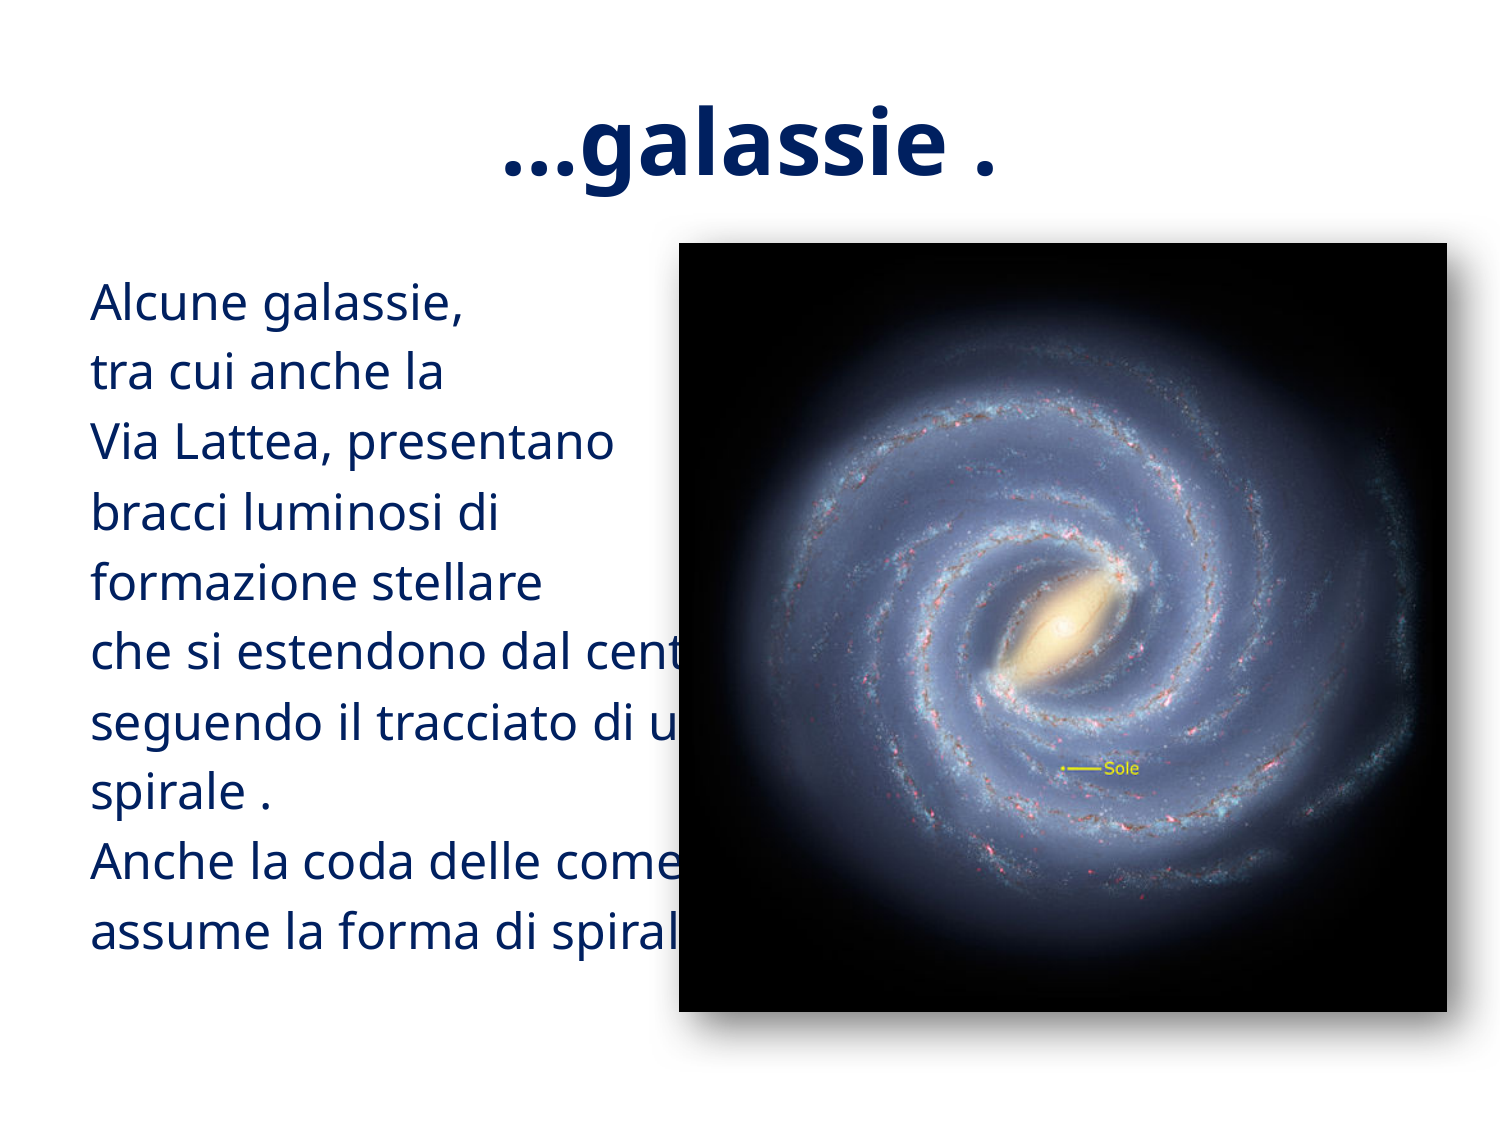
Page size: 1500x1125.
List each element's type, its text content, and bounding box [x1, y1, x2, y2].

list Alcune galassie, tra cui anche la Via Lattea, presentano bracci luminosi di formazione stellare che si estendono dal centro seguendo il tracciato di una spirale . Anche la coda delle comete assume la forma di spirale . [74, 262, 665, 1006]
title …galassie . [74, 44, 1426, 233]
picture [678, 243, 1448, 1012]
